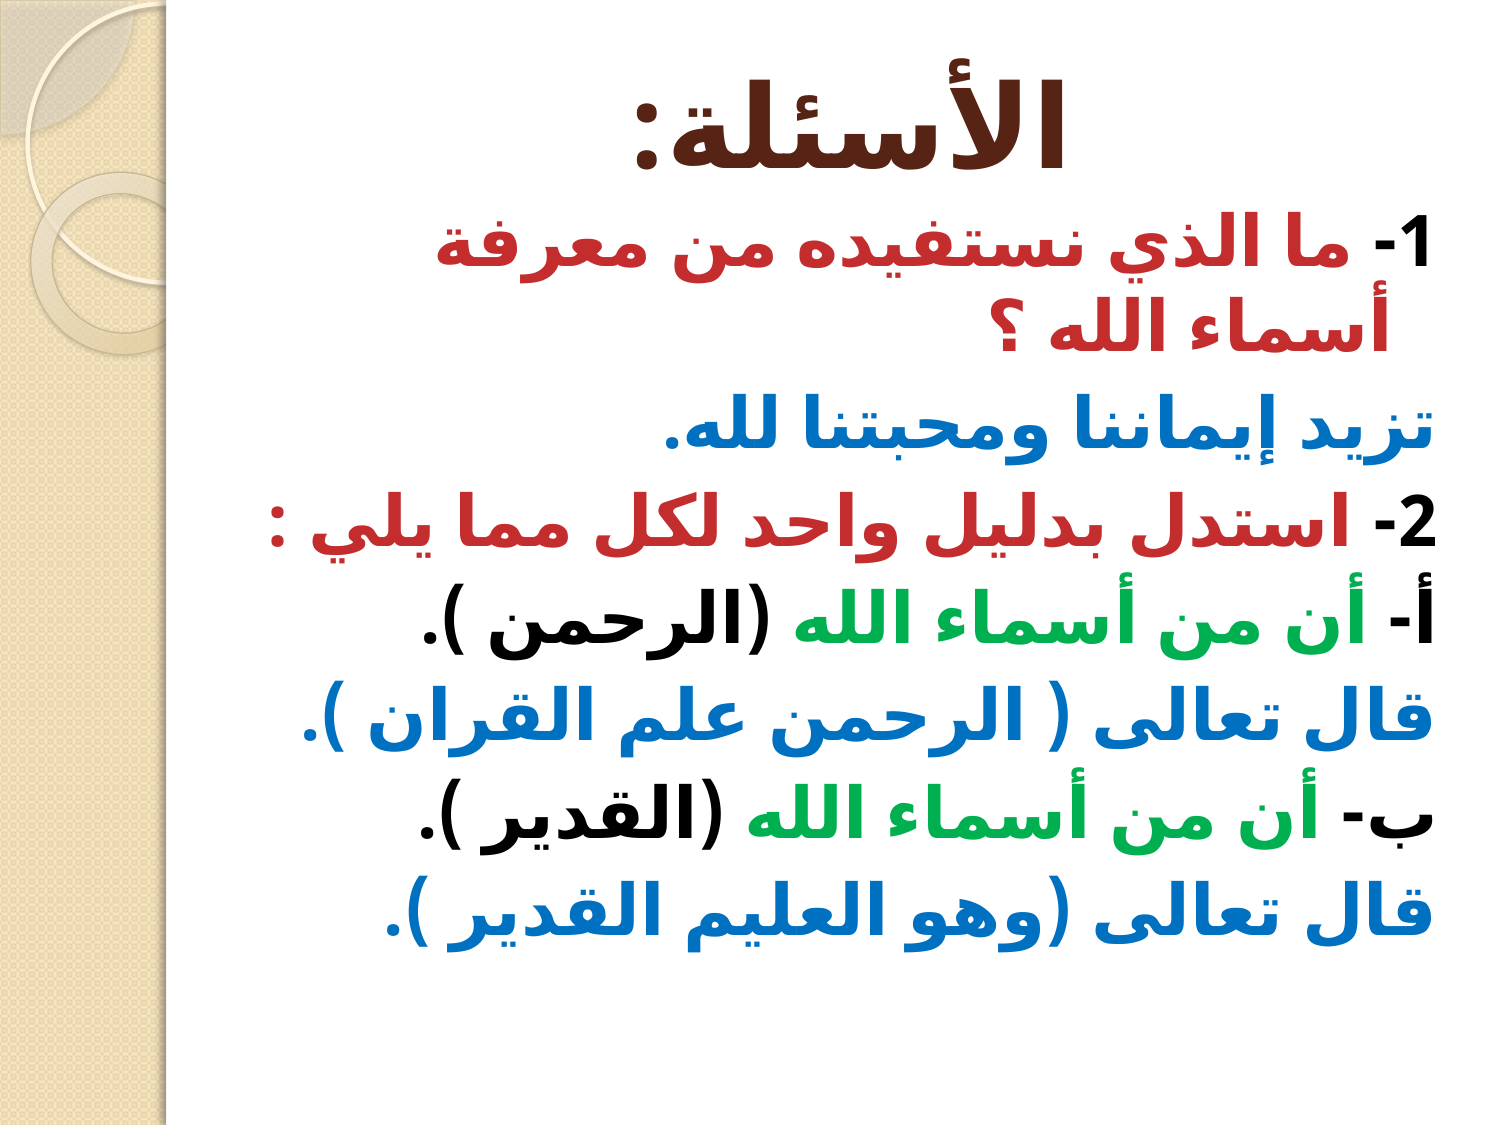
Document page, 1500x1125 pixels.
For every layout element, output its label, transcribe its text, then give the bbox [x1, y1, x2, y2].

list 1- ما الذي نستفيده من معرفة أسماء الله ؟ تزيد إيماننا ومحبتنا لله. 2- استدل بدليل واحد لكل مما يلي : أ- أن من أسماء الله (الرحمن ). قال تعالى ( الرحمن علم القران ). ب- أن من أسماء الله (القدير ). قال تعالى (وهو العليم القدير ). [235, 187, 1466, 1025]
title الأسئلة: [235, 45, 1466, 187]
